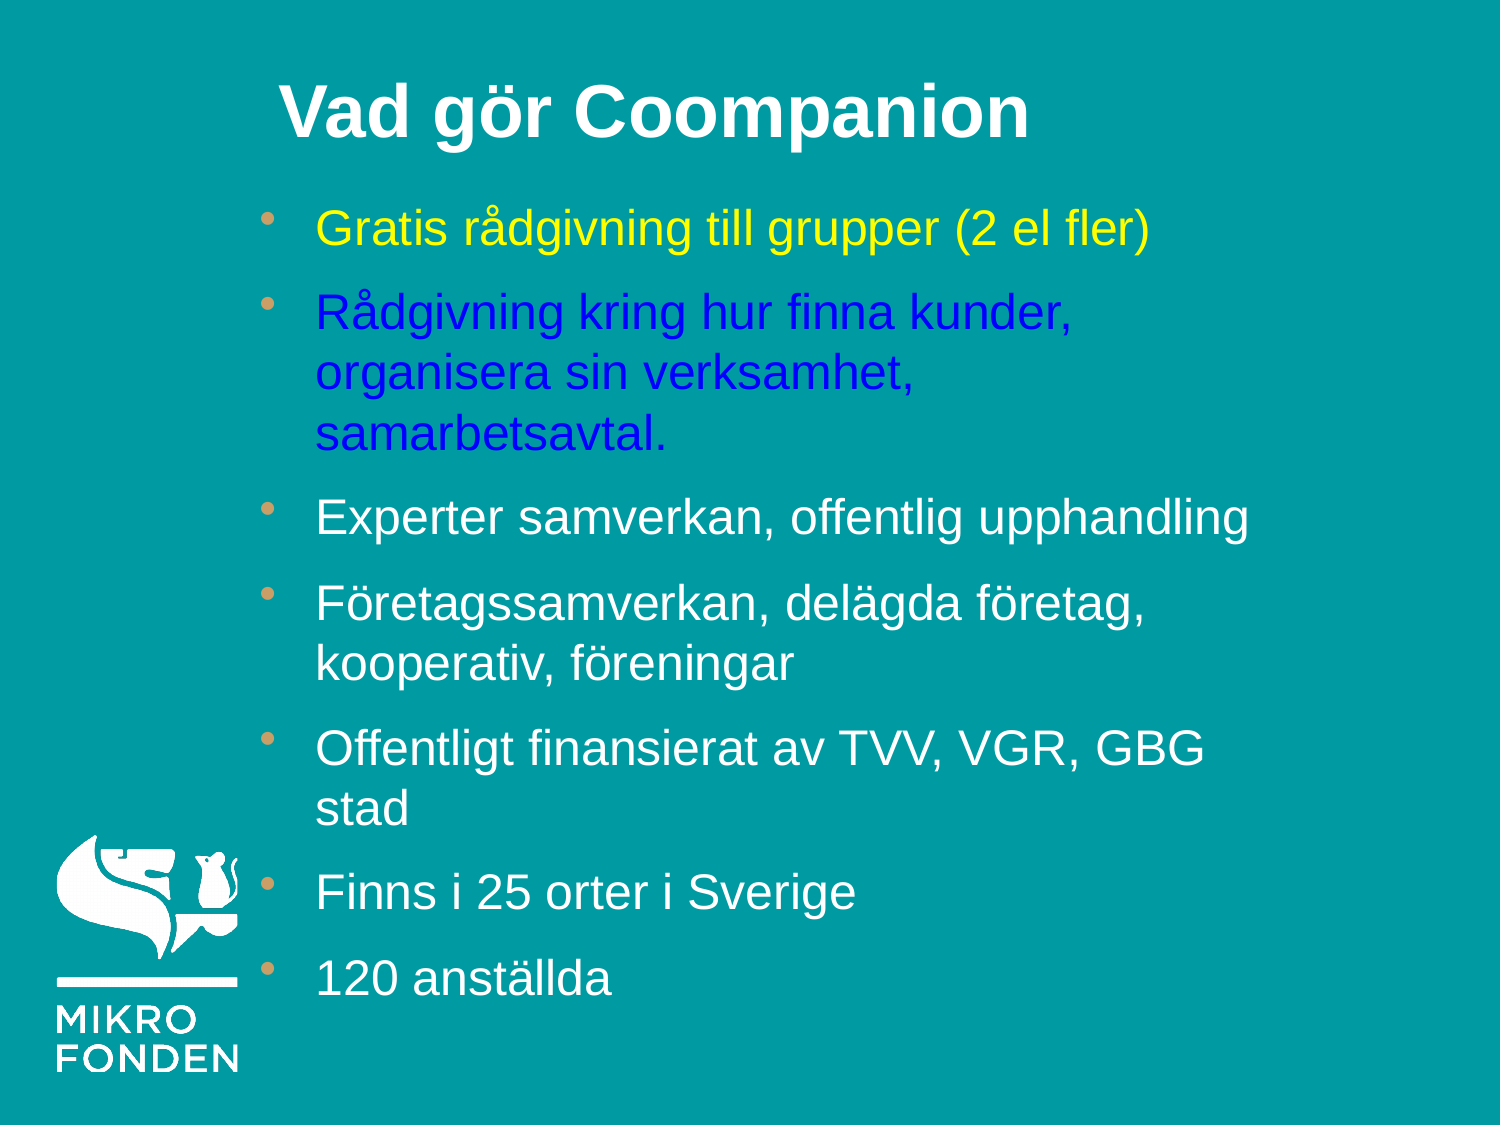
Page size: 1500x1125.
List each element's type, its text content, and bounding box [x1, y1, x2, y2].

title Vad gör Coompanion [263, 43, 1435, 173]
list Gratis rådgivning till grupper (2 el fler) Rådgivning kring hur finna kunder, organisera sin verksamhet, samarbetsavtal. Experter samverkan, offentlig upphandling Företagssamverkan, delägda företag, kooperativ, föreningar Offentligt finansierat av TVV, VGR, GBG stad Finns i 25 orter i Sverige 120 anställda [244, 187, 1291, 1125]
